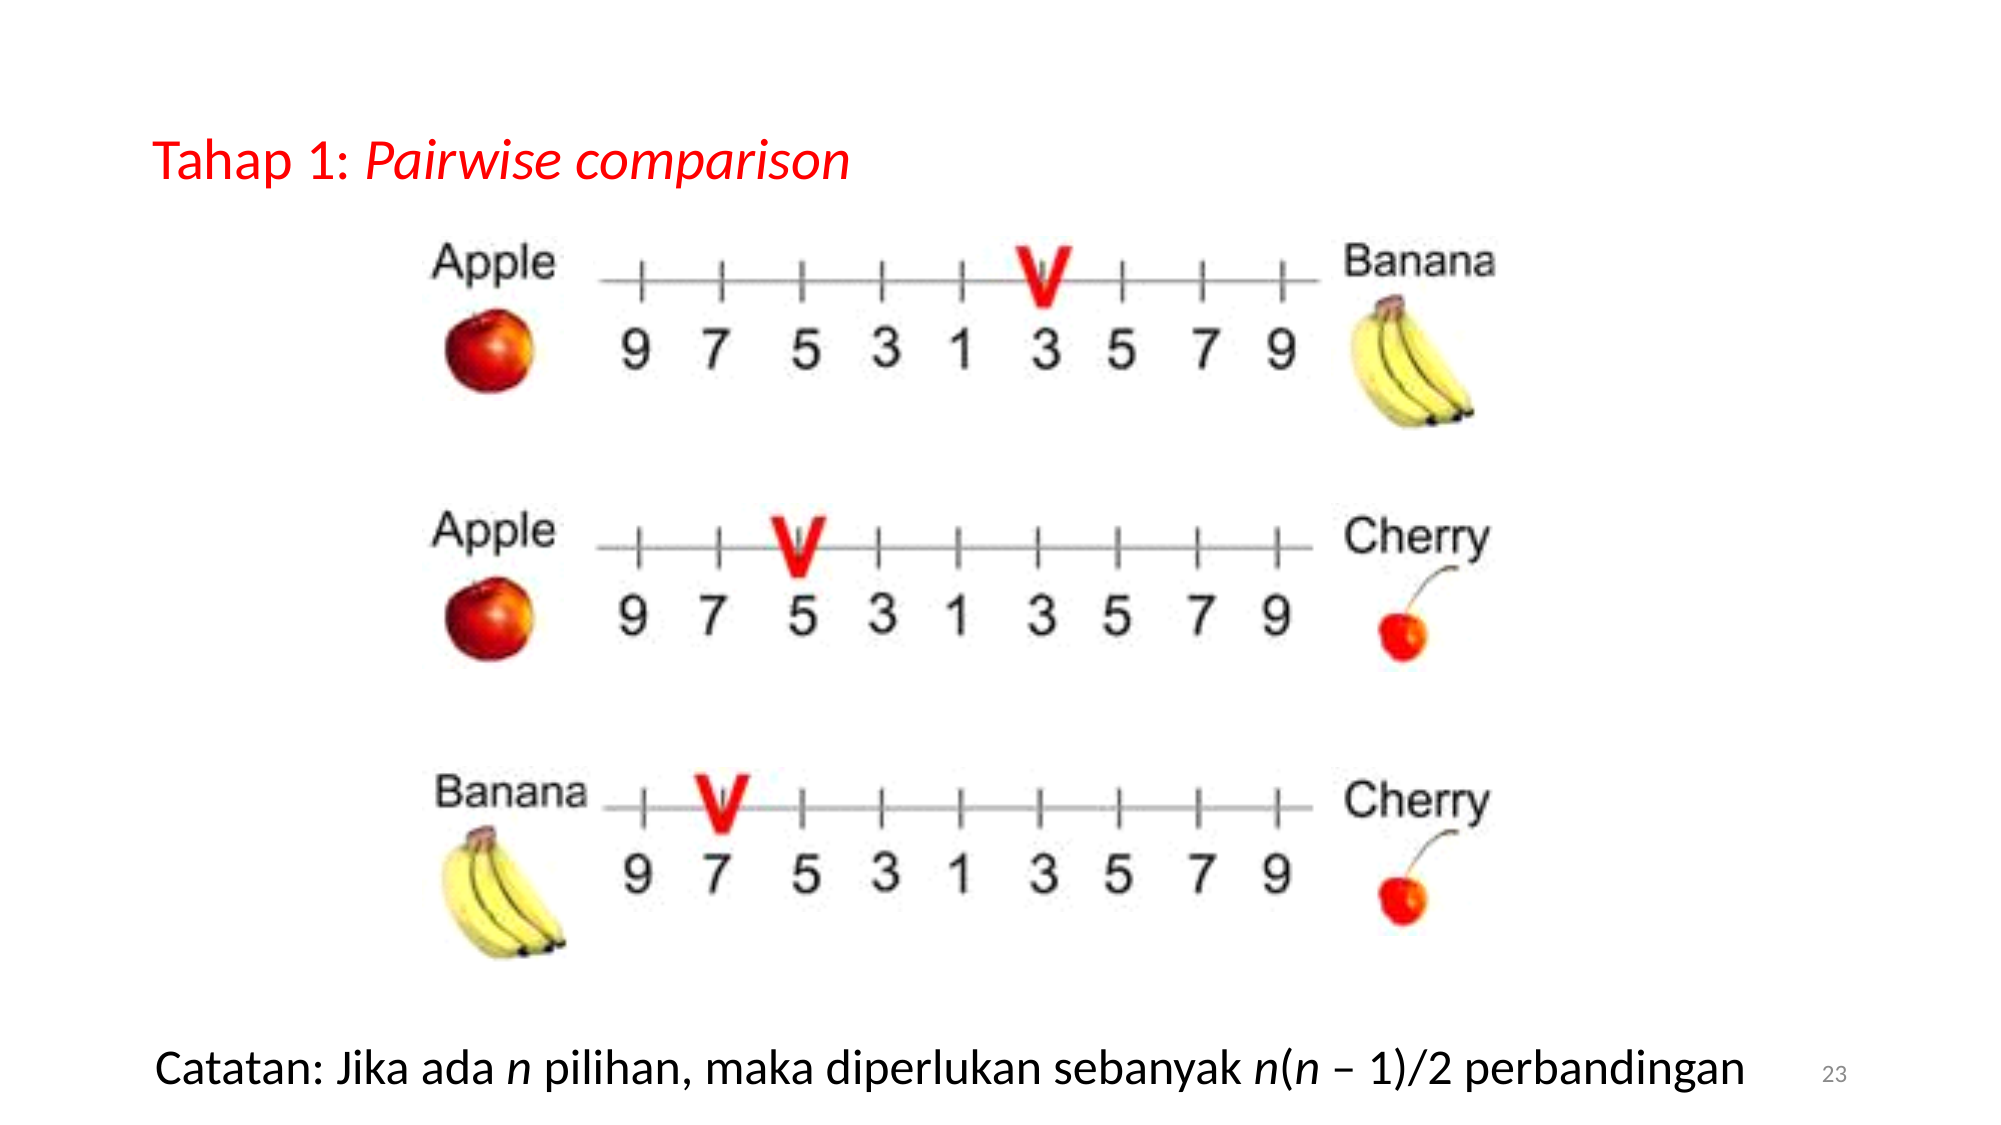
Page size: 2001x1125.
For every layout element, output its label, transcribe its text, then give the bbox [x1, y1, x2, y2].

picture [132, 236, 1794, 1040]
text_box Catatan: Jika ada n pilihan, maka diperlukan sebanyak n(n – 1)/2 perbandingan [140, 1040, 1761, 1102]
text_box Tahap 1: Pairwise comparison [137, 114, 867, 199]
slide_number 23 [1412, 1042, 1863, 1103]
